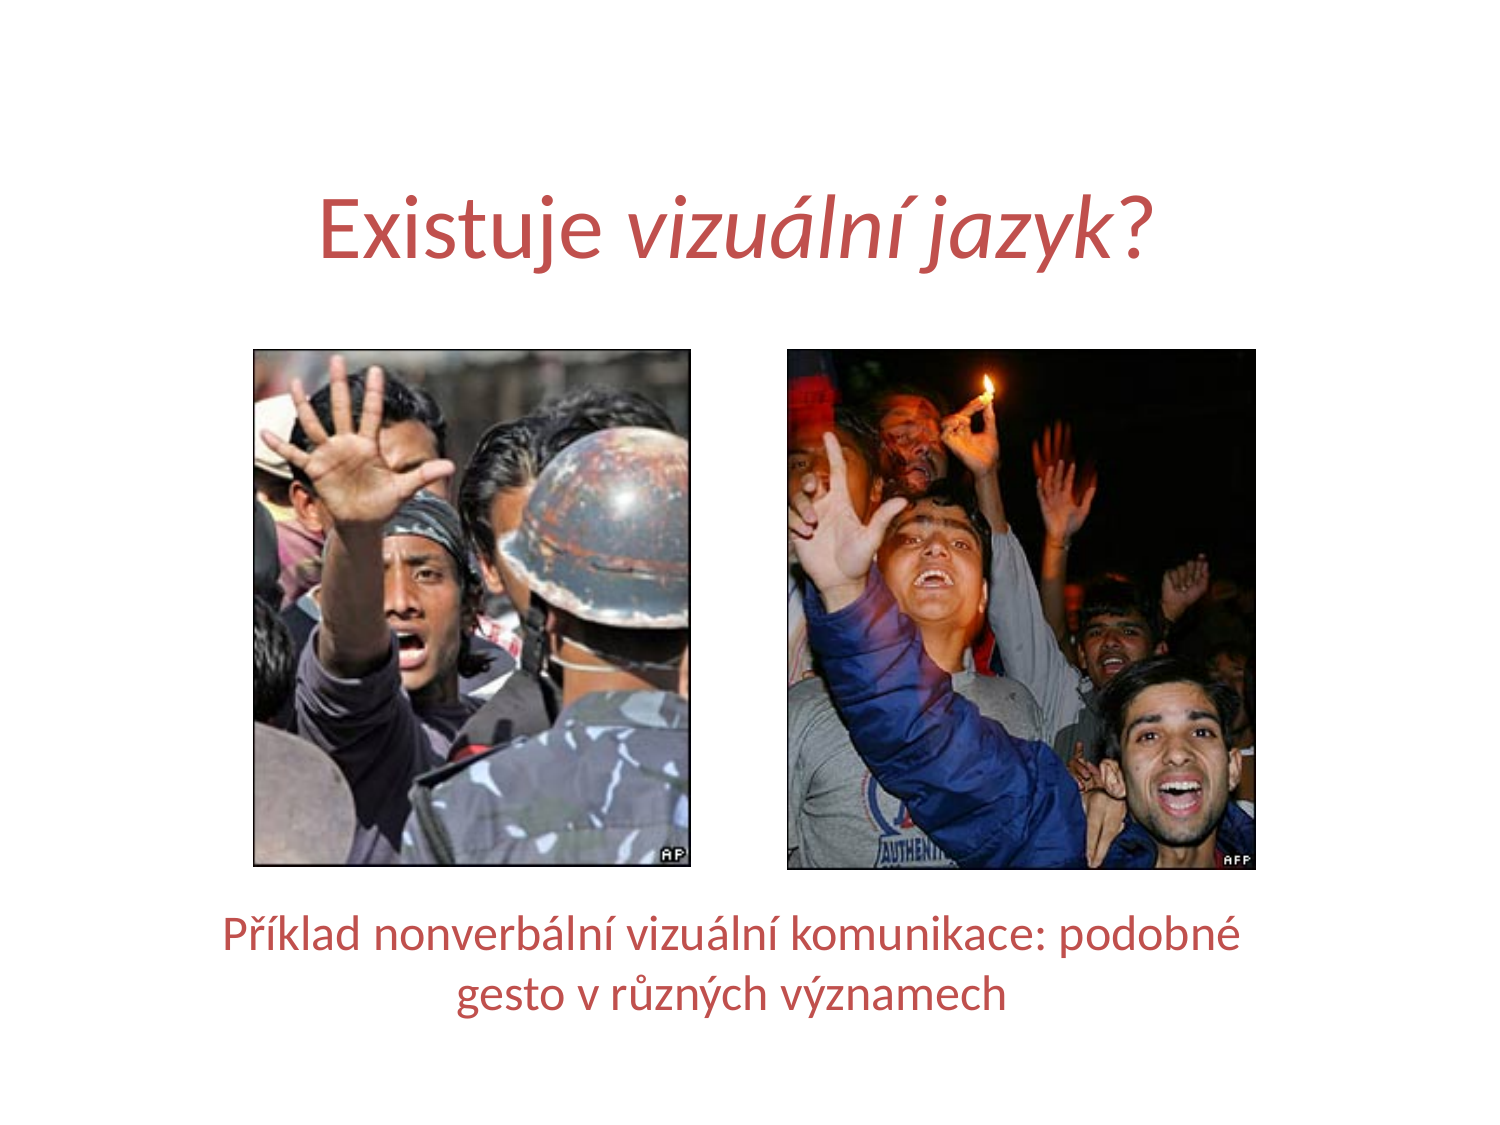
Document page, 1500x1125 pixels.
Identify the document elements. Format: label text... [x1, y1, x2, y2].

picture [787, 349, 1256, 870]
subtitle Příklad nonverbální vizuální komunikace: podobné gesto v různých významech [147, 893, 1317, 1067]
title Existuje vizuální jazyk? [100, 101, 1376, 343]
picture [253, 349, 692, 867]
